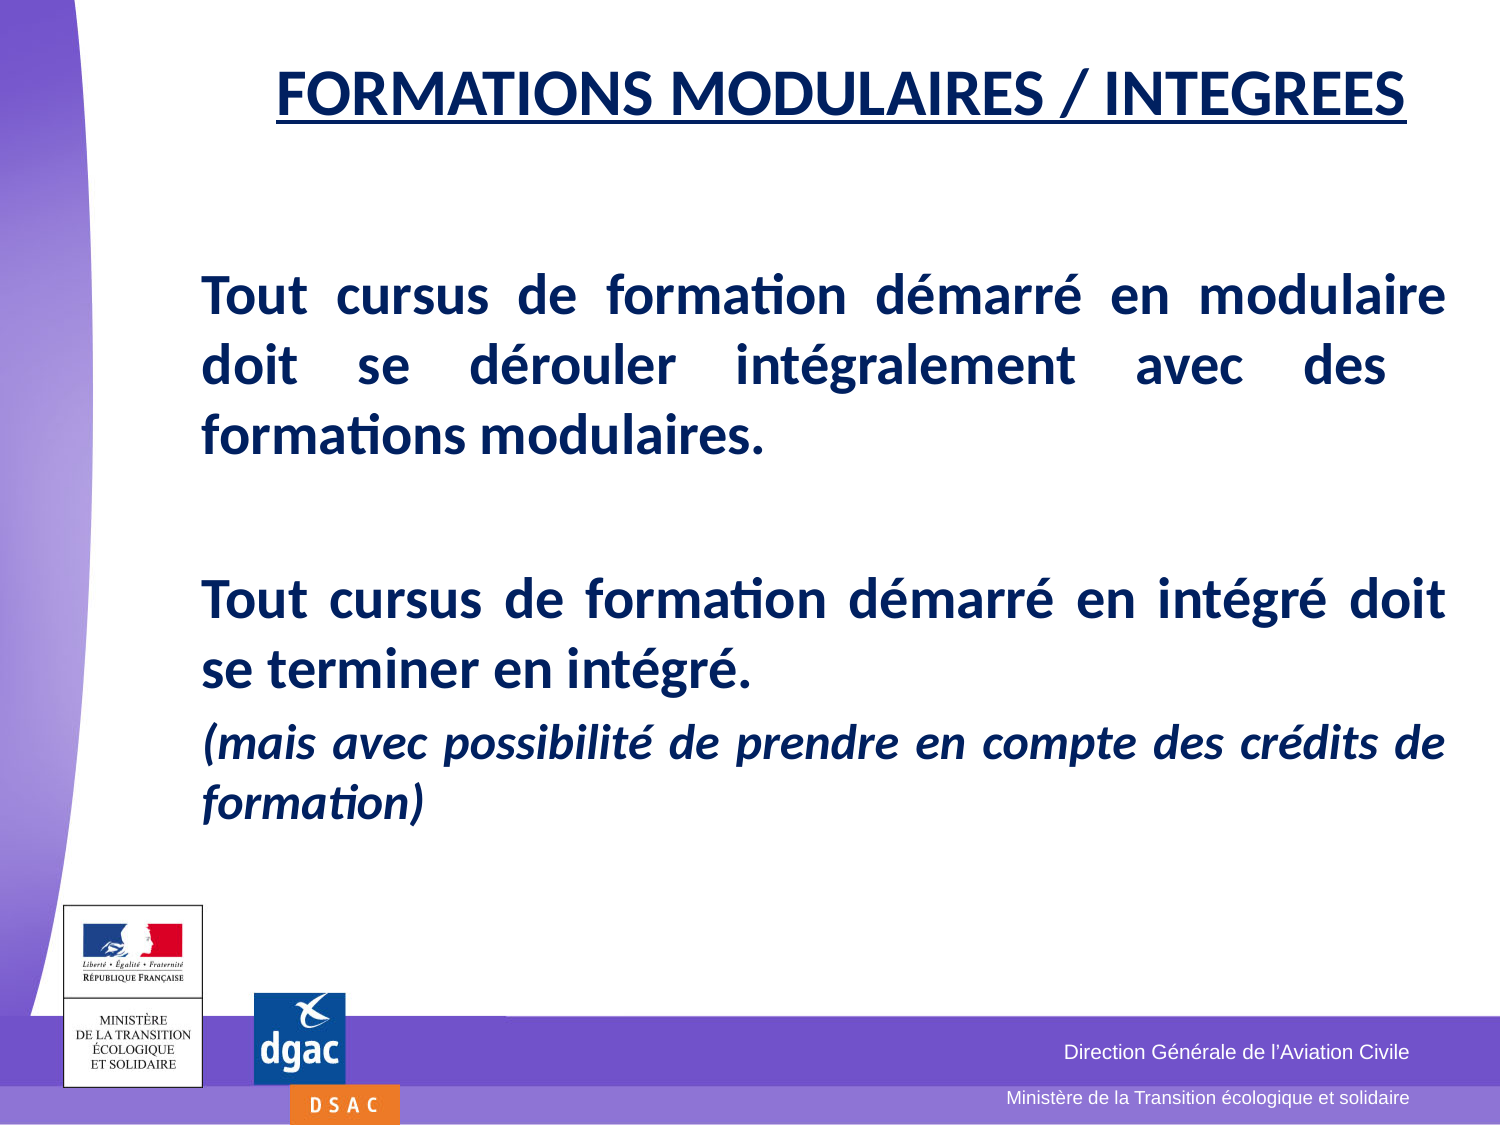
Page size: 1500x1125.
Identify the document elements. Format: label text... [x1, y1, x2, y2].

title FORMATIONS MODULAIRES / INTEGREES [204, 41, 1480, 266]
picture [0, 0, 1500, 1125]
list Tout cursus de formation démarré en modulaire doit se dérouler intégralement avec des formations modulaires. Tout cursus de formation démarré en intégré doit se terminer en intégré. (mais avec possibilité de prendre en compte des crédits de formation) [186, 672, 1462, 919]
